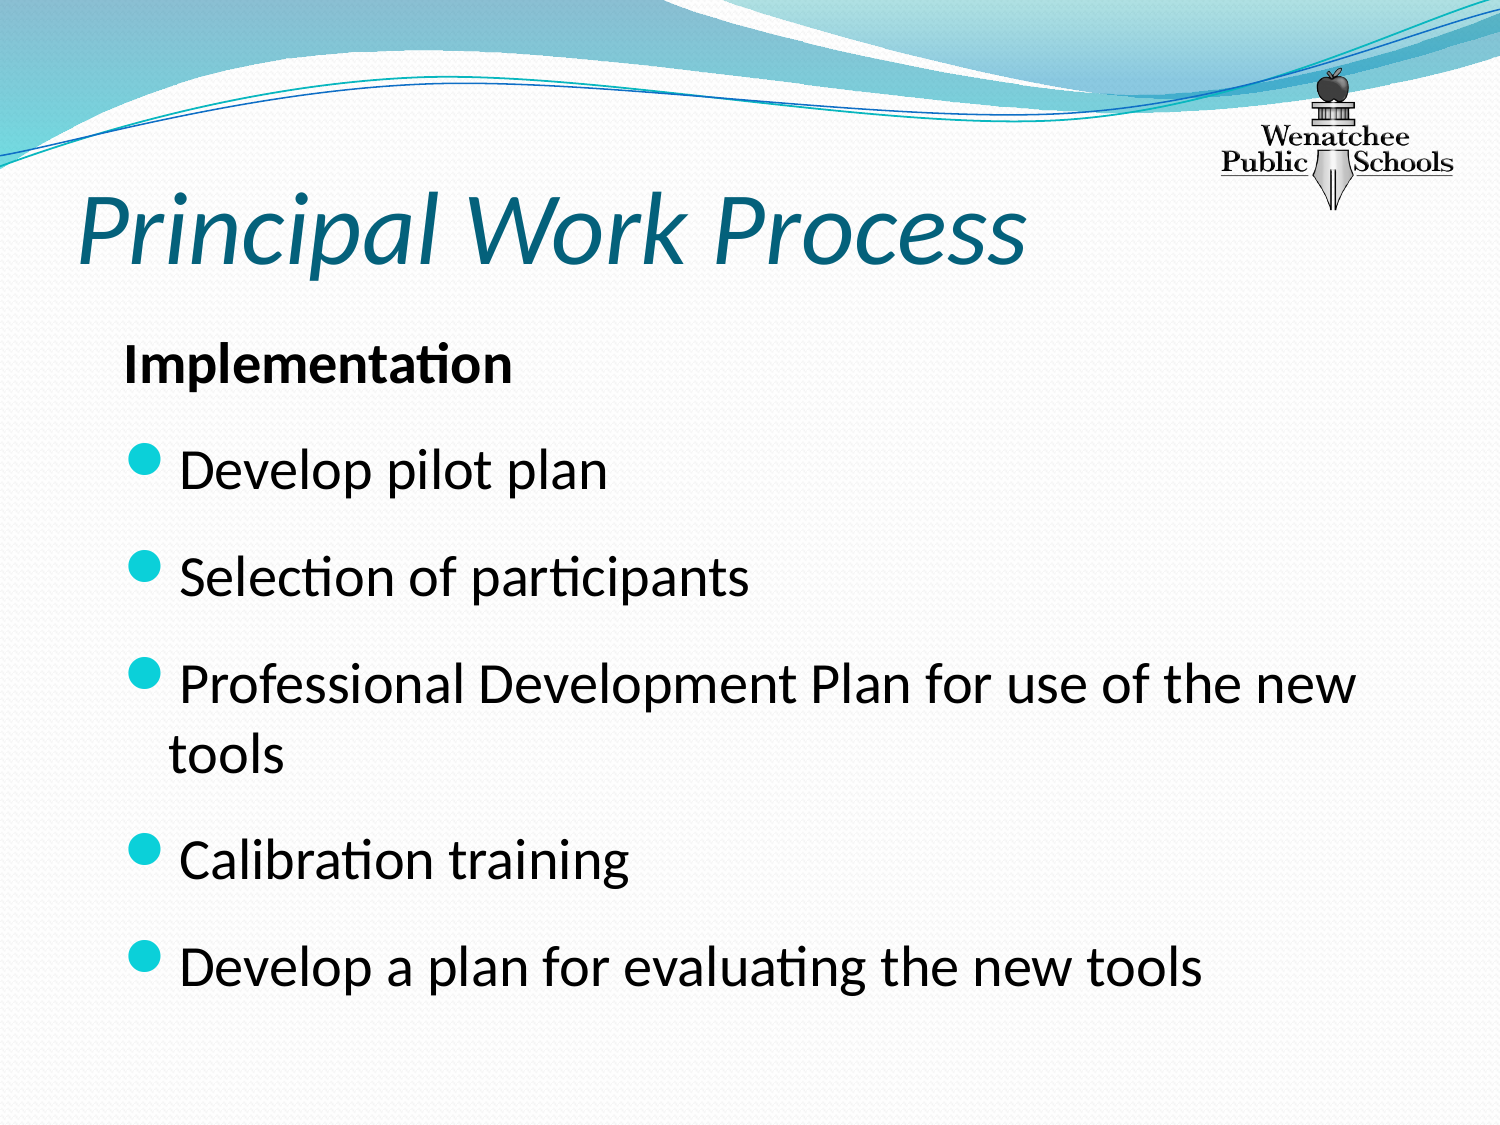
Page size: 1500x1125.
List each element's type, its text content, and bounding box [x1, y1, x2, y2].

title Principal Work Process [75, 136, 1425, 286]
list Implementation Develop pilot plan Selection of participants Professional Development Plan for use of the new tools Calibration training Develop a plan for evaluating the new tools [108, 317, 1425, 1038]
